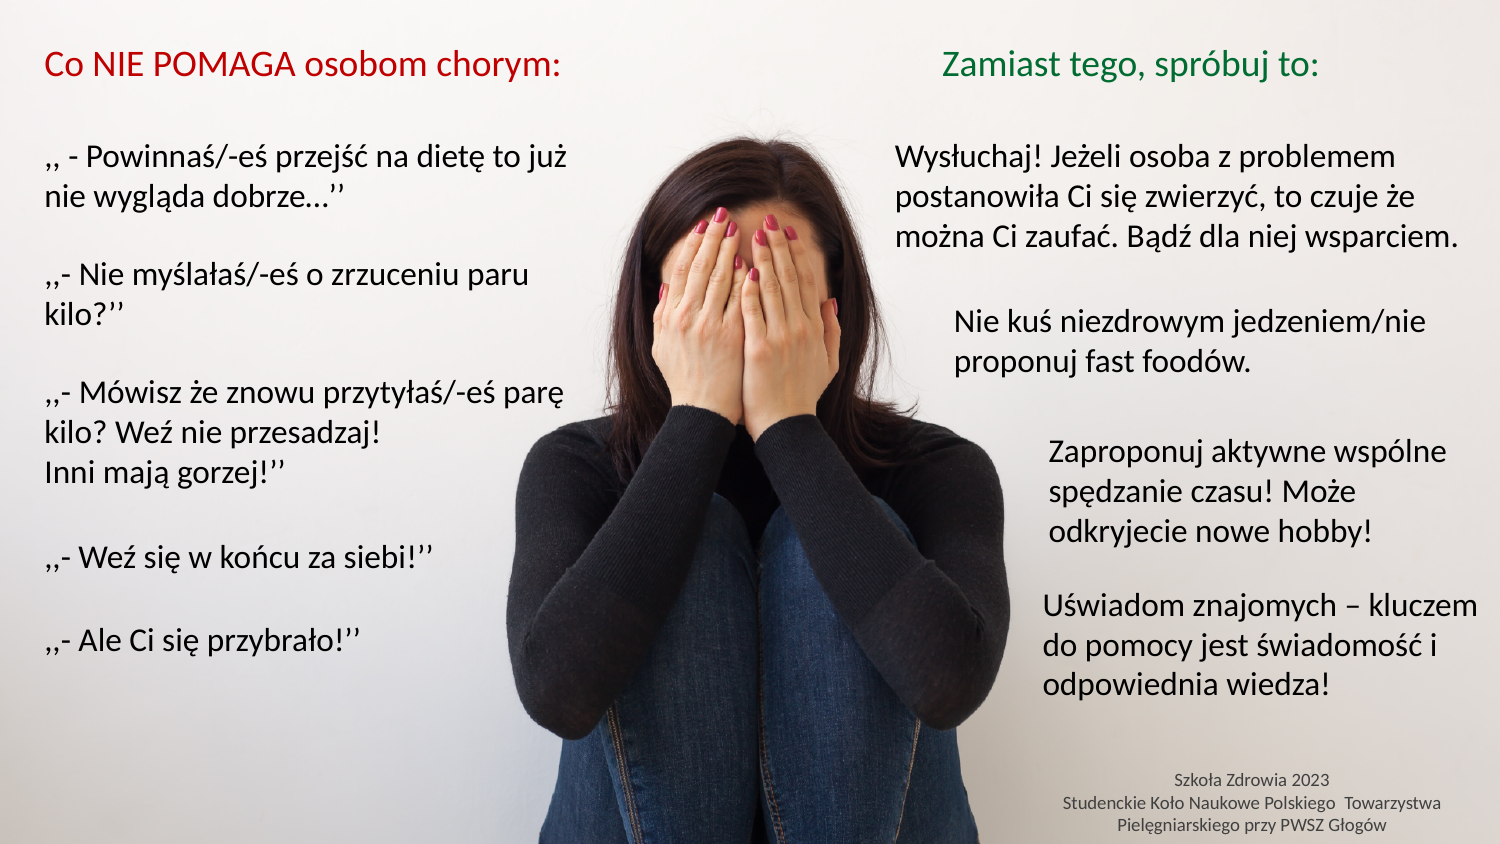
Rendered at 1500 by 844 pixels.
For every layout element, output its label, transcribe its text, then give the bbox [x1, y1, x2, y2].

text_box Szkoła Zdrowia 2023 Studenckie Koło Naukowe Polskiego Towarzystwa Pielęgniarskiego przy PWSZ Głogów [1011, 760, 1493, 843]
picture [0, 0, 1500, 844]
text_box Uświadom znajomych – kluczem do pomocy jest świadomość i odpowiednia wiedza! [1035, 575, 1493, 710]
text_box ,,- Ale Ci się przybrało!’’ [36, 610, 436, 666]
text_box ,,- Weź się w końcu za siebi!’’ [36, 528, 507, 583]
text_box Co NIE POMAGA osobom chorym: [36, 32, 625, 92]
text_box ,, - Powinnaś/-eś przejść na dietę to już nie wygląda dobrze…’’ [36, 126, 578, 222]
text_box Zaproponuj aktywne wspólne spędzanie czasu! Może odkryjecie nowe hobby! [1041, 421, 1500, 557]
text_box Nie kuś niezdrowym jedzeniem/nie proponuj fast foodów. [946, 291, 1452, 387]
text_box Wysłuchaj! Jeżeli osoba z problemem postanowiła Ci się zwierzyć, to czuje że można Ci zaufać. Bądź dla niej wsparciem. [887, 126, 1493, 261]
text_box ,,- Nie myślałaś/-eś o zrzuceniu paru kilo?’’ [36, 244, 578, 340]
text_box ,,- Mówisz że znowu przytyłaś/-eś parę kilo? Weź nie przesadzaj! Inni mają gorzej!’’ [36, 362, 578, 498]
text_box Zamiast tego, spróbuj to: [934, 32, 1500, 92]
